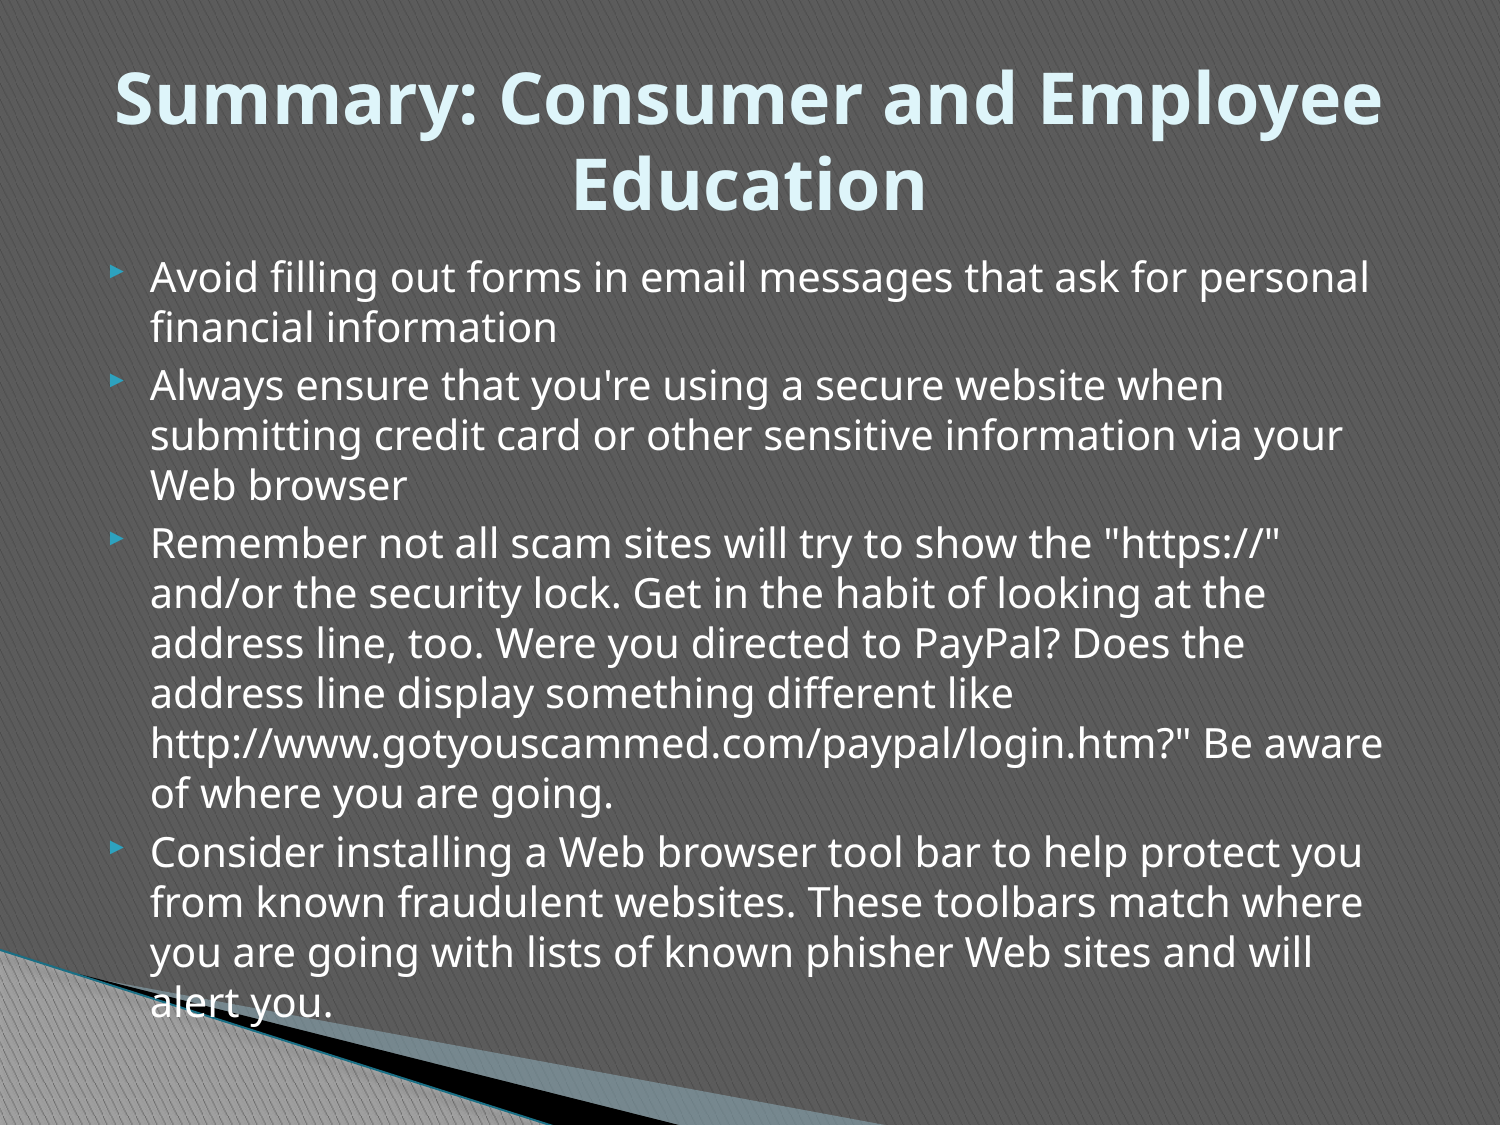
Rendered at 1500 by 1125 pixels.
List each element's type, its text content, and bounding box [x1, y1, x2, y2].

title Summary: Consumer and Employee Education [75, 45, 1425, 233]
list Avoid filling out forms in email messages that ask for personal financial information Always ensure that you're using a secure website when submitting credit card or other sensitive information via your Web browser Remember not all scam sites will try to show the "https://" and/or the security lock. Get in the habit of looking at the address line, too. Were you directed to PayPal? Does the address line display something different like http://www.gotyouscammed.com/paypal/login.htm?" Be aware of where you are going. Consider installing a Web browser tool bar to help protect you from known fraudulent websites. These toolbars match where you are going with lists of known phisher Web sites and will alert you. [75, 243, 1425, 1088]
